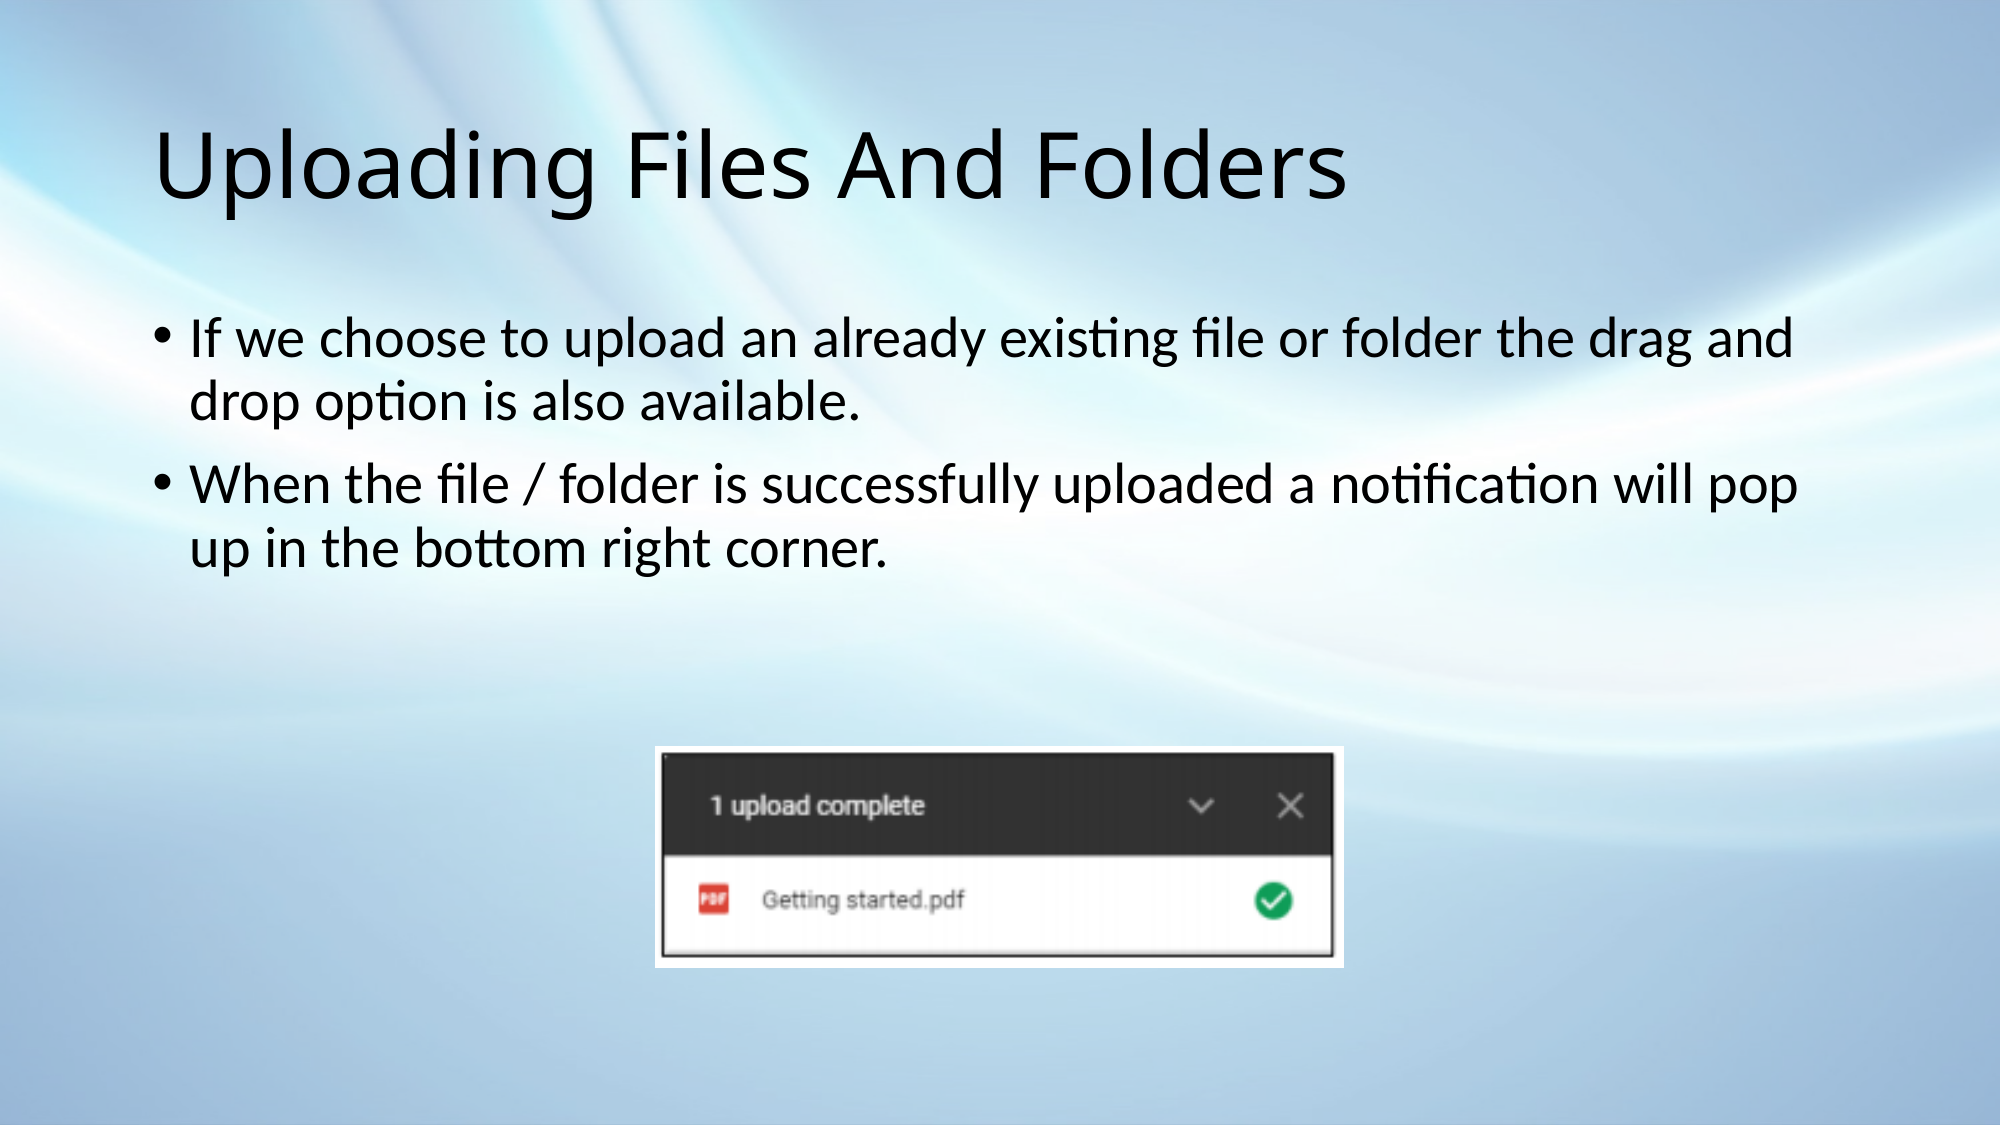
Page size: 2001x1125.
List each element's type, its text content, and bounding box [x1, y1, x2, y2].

title Uploading Files And Folders [137, 59, 1863, 278]
list If we choose to upload an already existing file or folder the drag and drop option is also available. When the file / folder is successfully uploaded a notification will pop up in the bottom right corner. [137, 299, 1863, 1014]
picture [655, 746, 1344, 968]
